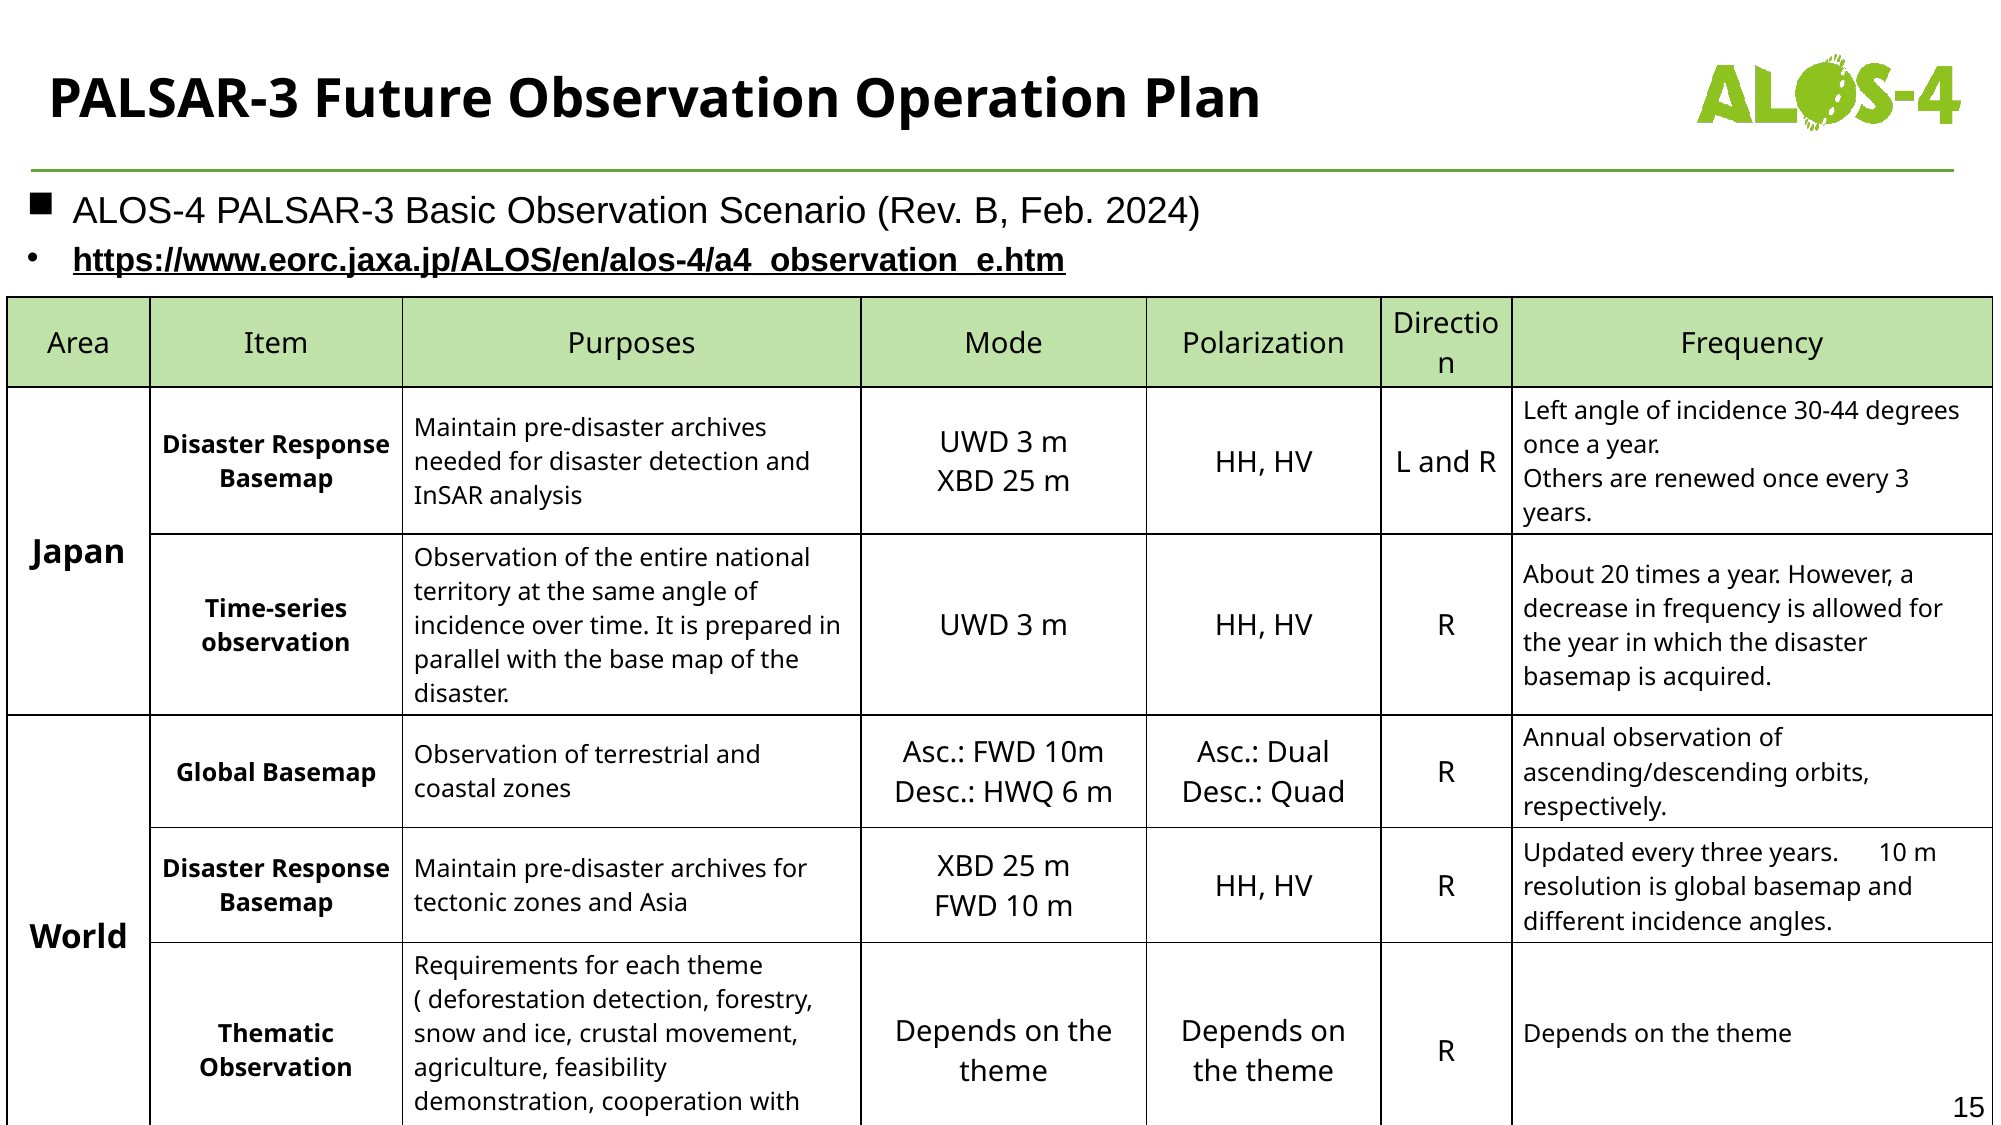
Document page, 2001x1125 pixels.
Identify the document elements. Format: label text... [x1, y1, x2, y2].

picture [1697, 54, 1961, 131]
table_cell Observation of terrestrial and coastal zones [403, 716, 860, 827]
table_cell Depends on the theme [1513, 943, 1992, 1125]
table_cell R [1382, 716, 1511, 827]
table_cell Updated every three years. 10 m resolution is global basemap and different incidence angles. [1513, 828, 1992, 942]
table_header Purposes [403, 298, 860, 386]
table_cell Annual observation of ascending/descending orbits, respectively. [1513, 716, 1992, 827]
table_cell Requirements for each theme ( deforestation detection, forestry, snow and ice, crustal movement, agriculture, feasibility demonstration, cooperation with international organizations, etc.) [403, 943, 860, 1125]
table_cell Disaster Response Basemap [151, 828, 402, 942]
table_cell HH, HV [1147, 535, 1380, 714]
table_cell Disaster Response Basemap [151, 388, 402, 533]
table_cell Time-series observation [151, 535, 402, 714]
table_cell HH, HV [1147, 828, 1380, 942]
table_cell L and R [1382, 388, 1511, 533]
table_header Polarization [1147, 298, 1380, 386]
title PALSAR-3 Future Observation Operation Plan [33, 44, 1653, 147]
table_header Frequency [1513, 298, 1992, 386]
table_cell About 20 times a year. However, a decrease in frequency is allowed for the year in which the disaster basemap is acquired. [1513, 535, 1992, 714]
table_cell Asc.: Dual Desc.: Quad [1147, 716, 1380, 827]
table_cell Observation of the entire national territory at the same angle of incidence over time. It is prepared in parallel with the base map of the disaster. [403, 535, 860, 714]
table_cell Maintain pre-disaster archives for tectonic zones and Asia [403, 828, 860, 942]
table_cell Depends on the theme [1147, 943, 1380, 1125]
table_cell R [1382, 535, 1511, 714]
table_header Direction [1382, 298, 1511, 386]
table_header Area [8, 298, 149, 386]
list ALOS-4 PALSAR-3 Basic Observation Scenario (Rev. B, Feb. 2024) https://www.eorc.jaxa.jp/ALOS/en/alos-4/a4_observation_e.htm [11, 178, 1972, 296]
table_cell Left angle of incidence 30-44 degrees once a year. Others are renewed once every 3 years. [1513, 388, 1992, 533]
table_cell World [8, 716, 149, 1125]
table_cell UWD 3 m [862, 535, 1146, 714]
table_cell R [1382, 943, 1511, 1125]
table_cell Maintain pre-disaster archives needed for disaster detection and InSAR analysis [403, 388, 860, 533]
table_cell HH, HV [1147, 388, 1380, 533]
table_cell Depends on the theme [862, 943, 1146, 1125]
slide_number 15 [1993, 1081, 2000, 1121]
table_header Mode [862, 298, 1146, 386]
table_cell Asc.: FWD 10m Desc.: HWQ 6 m [862, 716, 1146, 827]
table_cell UWD 3 m XBD 25 m [862, 388, 1146, 533]
table_header Item [151, 298, 402, 386]
table_cell Global Basemap [151, 716, 402, 827]
table_cell XBD 25 m FWD 10 m [862, 828, 1146, 942]
table_cell Japan [8, 388, 149, 714]
table_cell Thematic Observation [151, 943, 402, 1125]
table_cell R [1382, 828, 1511, 942]
